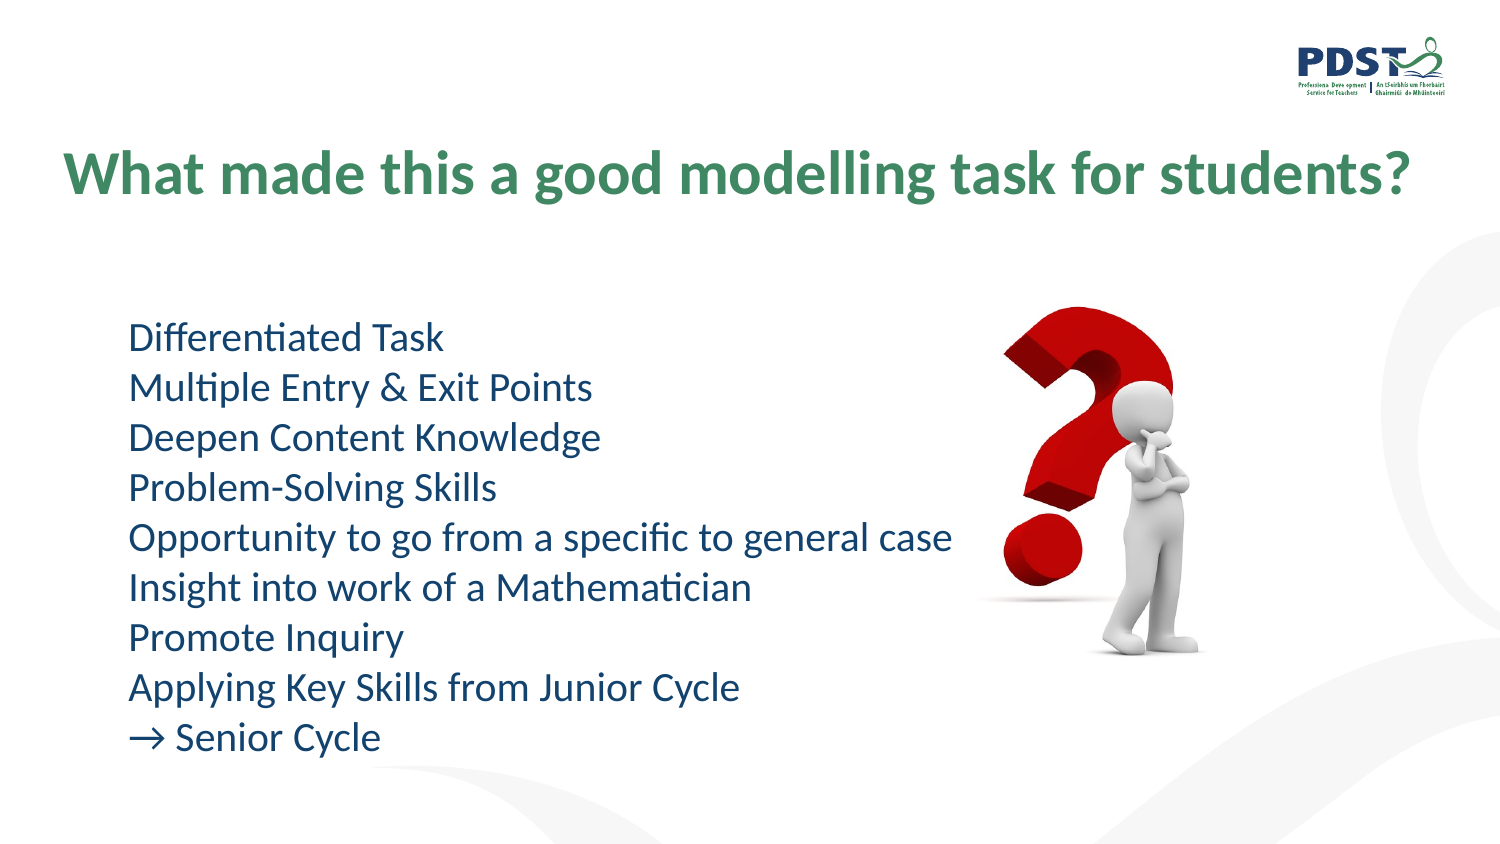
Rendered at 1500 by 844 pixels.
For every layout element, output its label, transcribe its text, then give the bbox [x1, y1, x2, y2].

title What made this a good modelling task for students? [63, 110, 1477, 208]
picture [954, 294, 1252, 685]
text_box Differentiated Task Multiple Entry & Exit Points Deepen Content Knowledge Problem-Solving Skills Opportunity to go from a specific to general case Insight into work of a Mathematician Promote Inquiry Applying Key Skills from Junior Cycle → Senior Cycle [113, 294, 979, 800]
